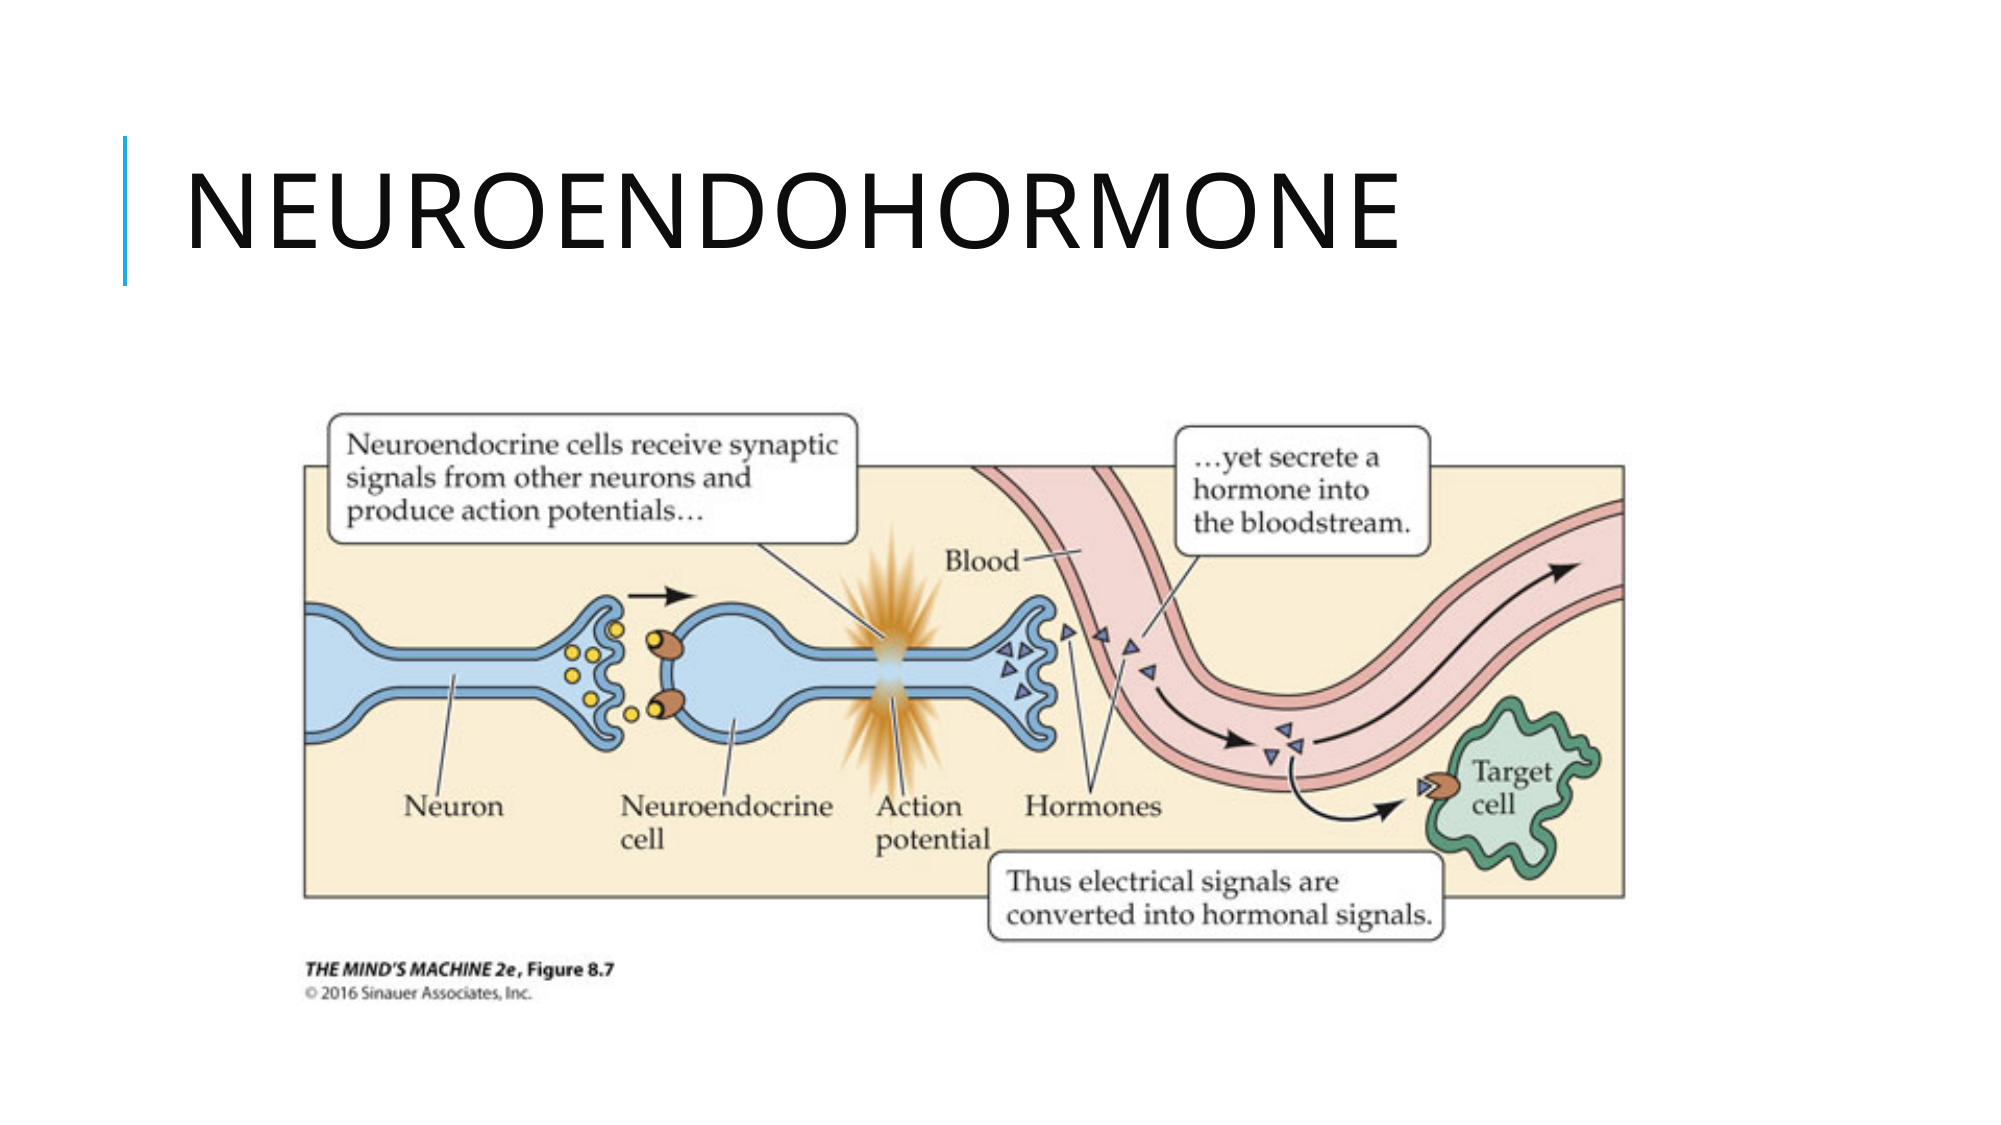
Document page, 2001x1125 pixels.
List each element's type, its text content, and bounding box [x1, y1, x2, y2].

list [298, 403, 1633, 1007]
title neuroendohormone [168, 96, 1763, 342]
